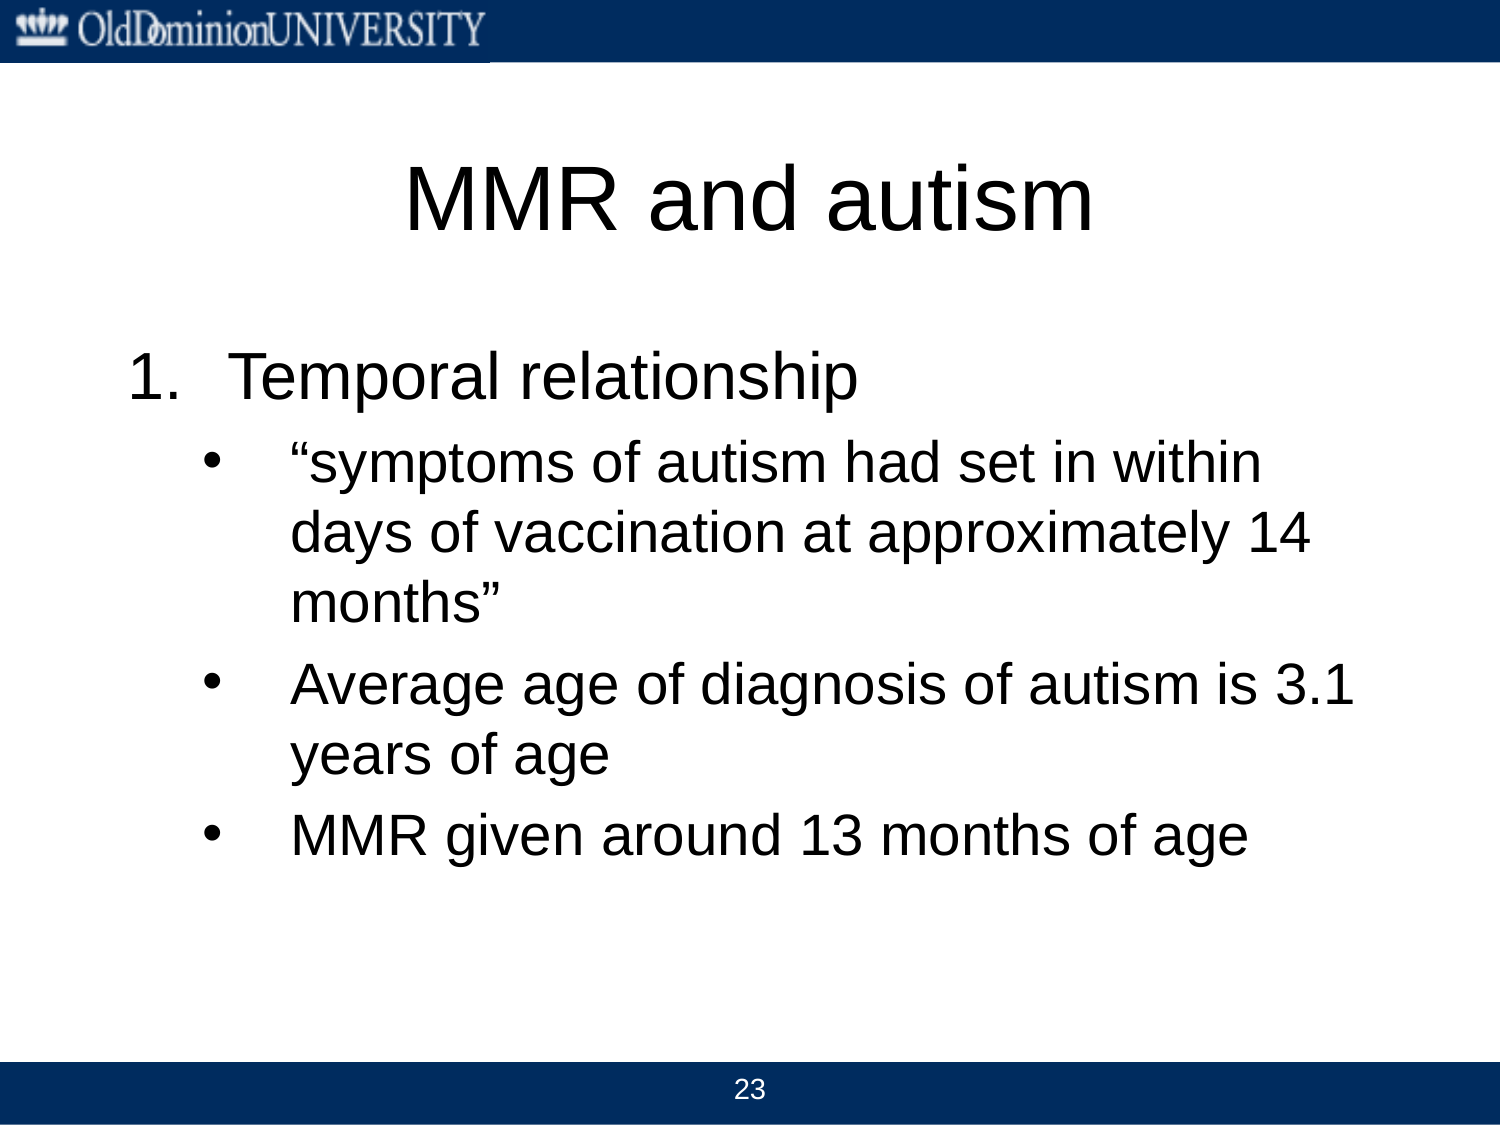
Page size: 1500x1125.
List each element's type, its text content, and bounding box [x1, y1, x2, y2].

slide_number 23 [662, 1062, 838, 1113]
picture [0, 0, 487, 63]
list Temporal relationship “symptoms of autism had set in within days of vaccination at approximately 14 months” Average age of diagnosis of autism is 3.1 years of age MMR given around 13 months of age [112, 324, 1413, 1001]
title MMR and autism [112, 99, 1388, 288]
